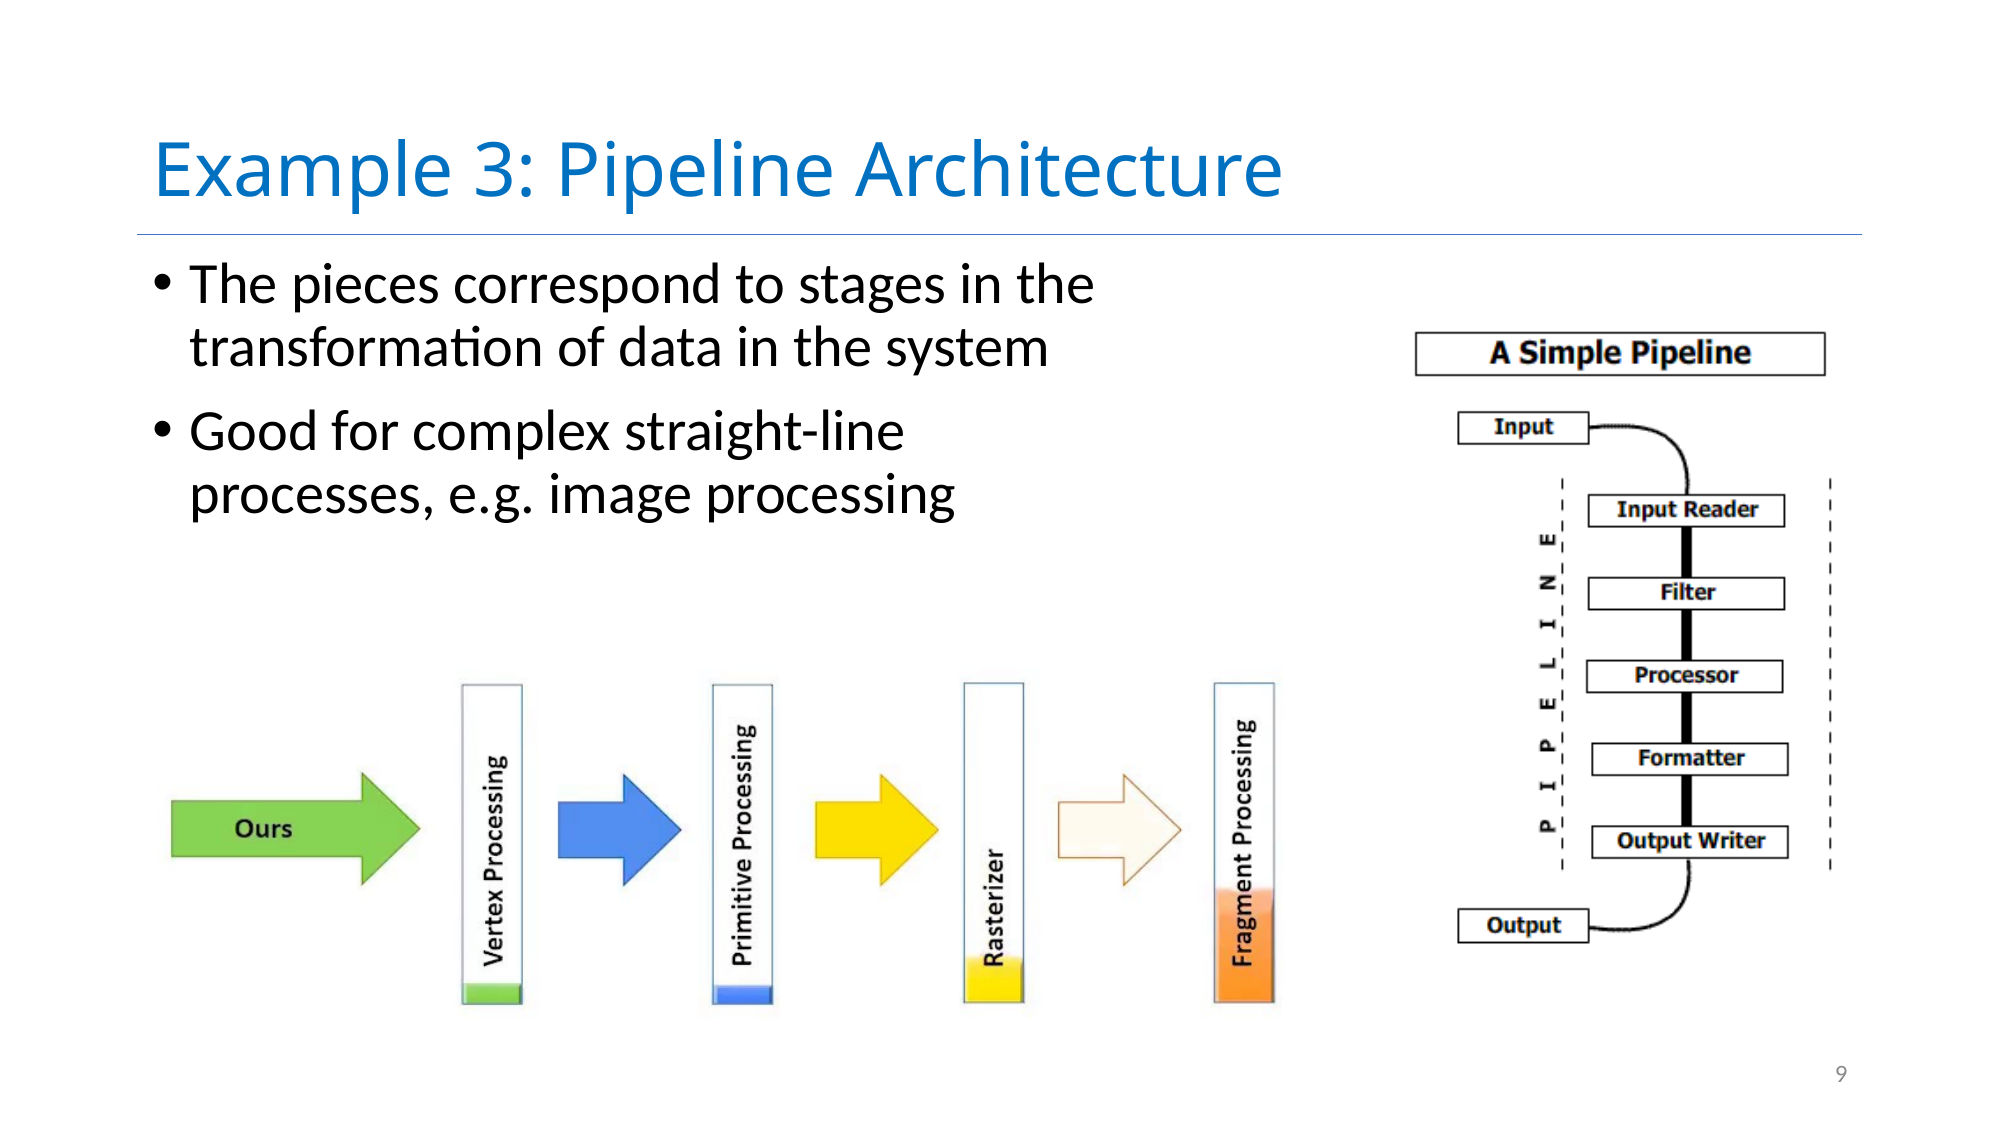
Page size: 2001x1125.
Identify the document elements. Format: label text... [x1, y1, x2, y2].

list The pieces correspond to stages in the transformation of data in the system Good for complex straight-line processes, e.g. image processing [137, 246, 1113, 597]
title Example 3: Pipeline Architecture [137, 3, 1863, 221]
picture [137, 597, 1339, 1073]
picture [1412, 320, 1835, 972]
slide_number 9 [1412, 1042, 1863, 1103]
